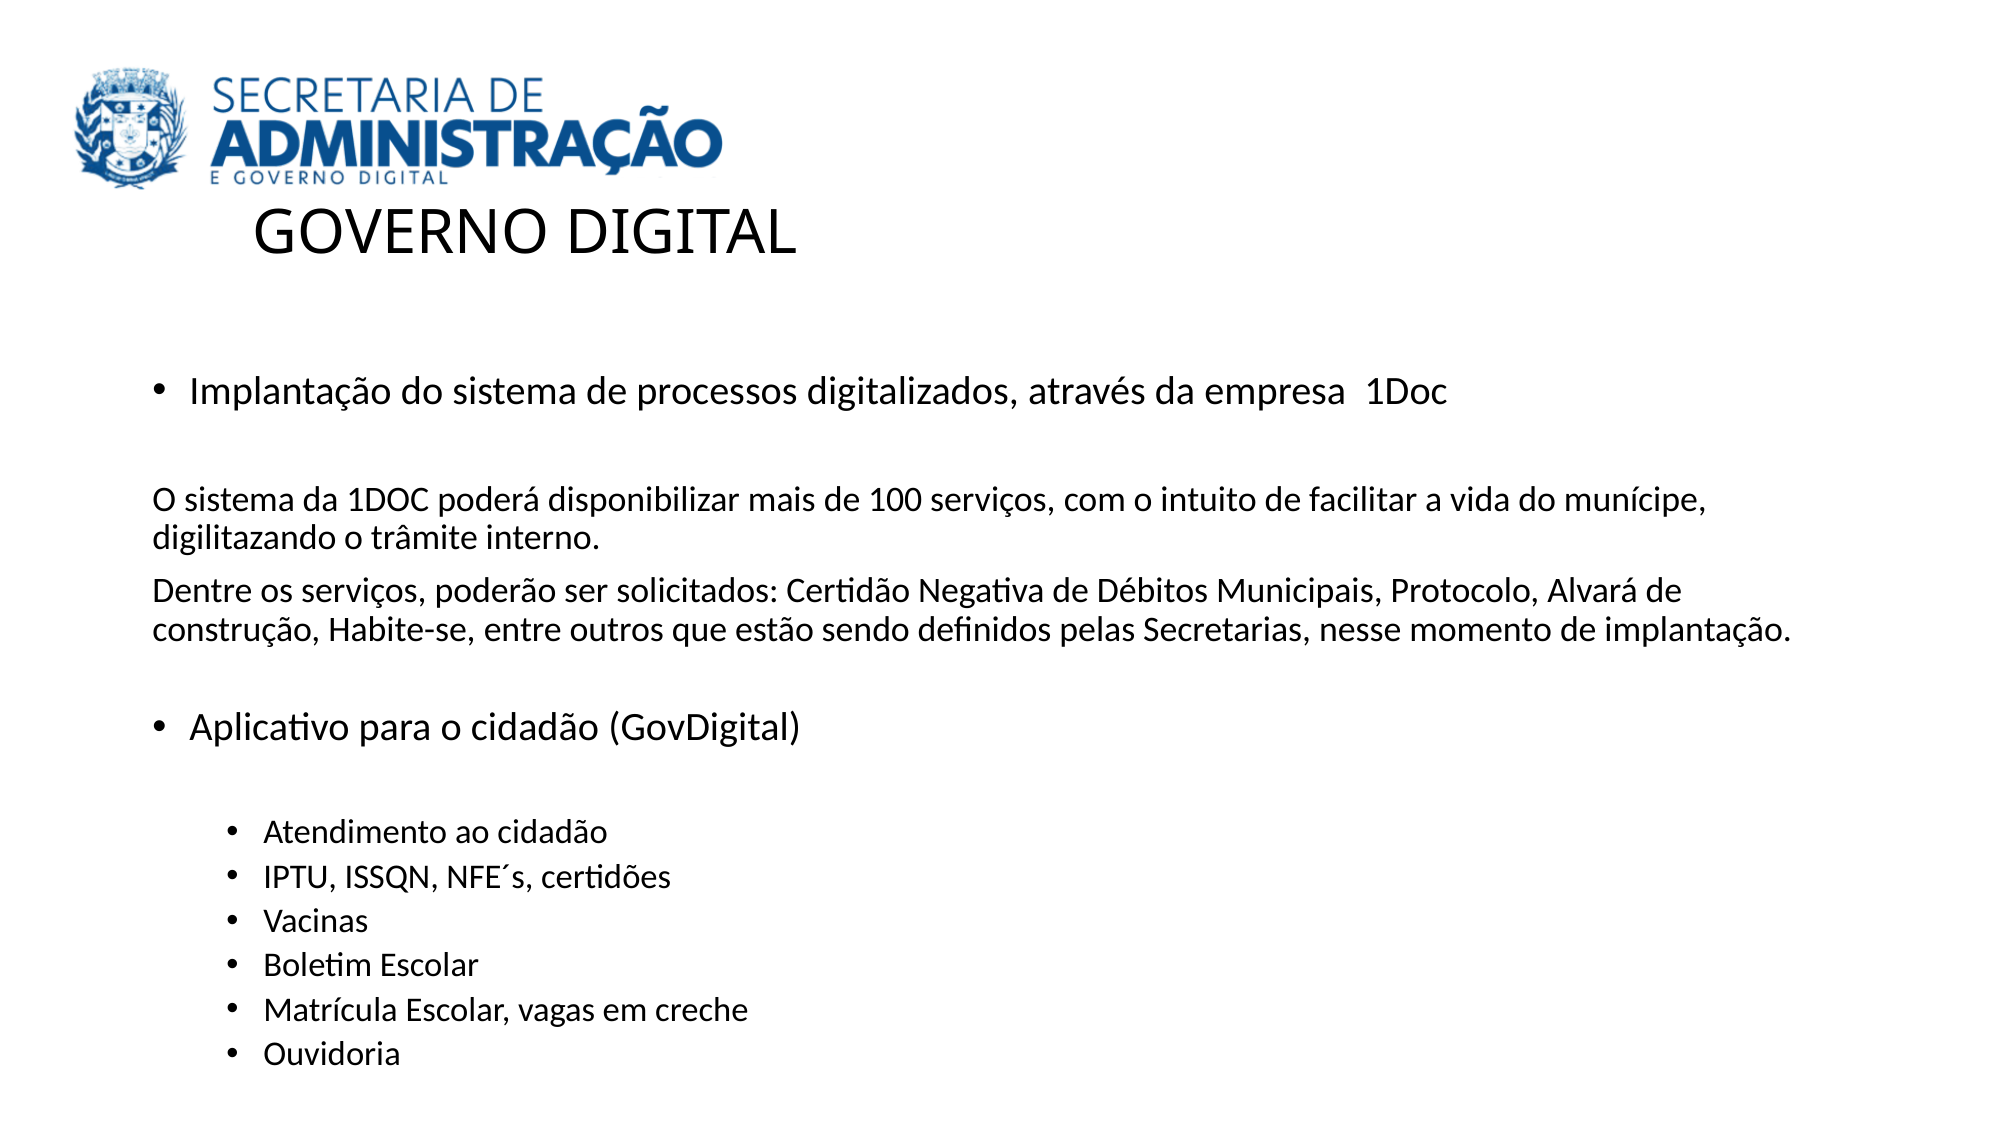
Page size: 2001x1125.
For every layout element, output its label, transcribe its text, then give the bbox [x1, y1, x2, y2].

title GOVERNO DIGITAL [137, 59, 1863, 275]
list Implantação do sistema de processos digitalizados, através da empresa 1Doc O sistema da 1DOC poderá disponibilizar mais de 100 serviços, com o intuito de facilitar a vida do munícipe, digilitazando o trâmite interno. Dentre os serviços, poderão ser solicitados: Certidão Negativa de Débitos Municipais, Protocolo, Alvará de construção, Habite-se, entre outros que estão sendo definidos pelas Secretarias, nesse momento de implantação. Aplicativo para o cidadão (GovDigital) Atendimento ao cidadão IPTU, ISSQN, NFE´s, certidões Vacinas Boletim Escolar Matrícula Escolar, vagas em creche Ouvidoria [137, 299, 1863, 1093]
picture [60, 0, 723, 210]
